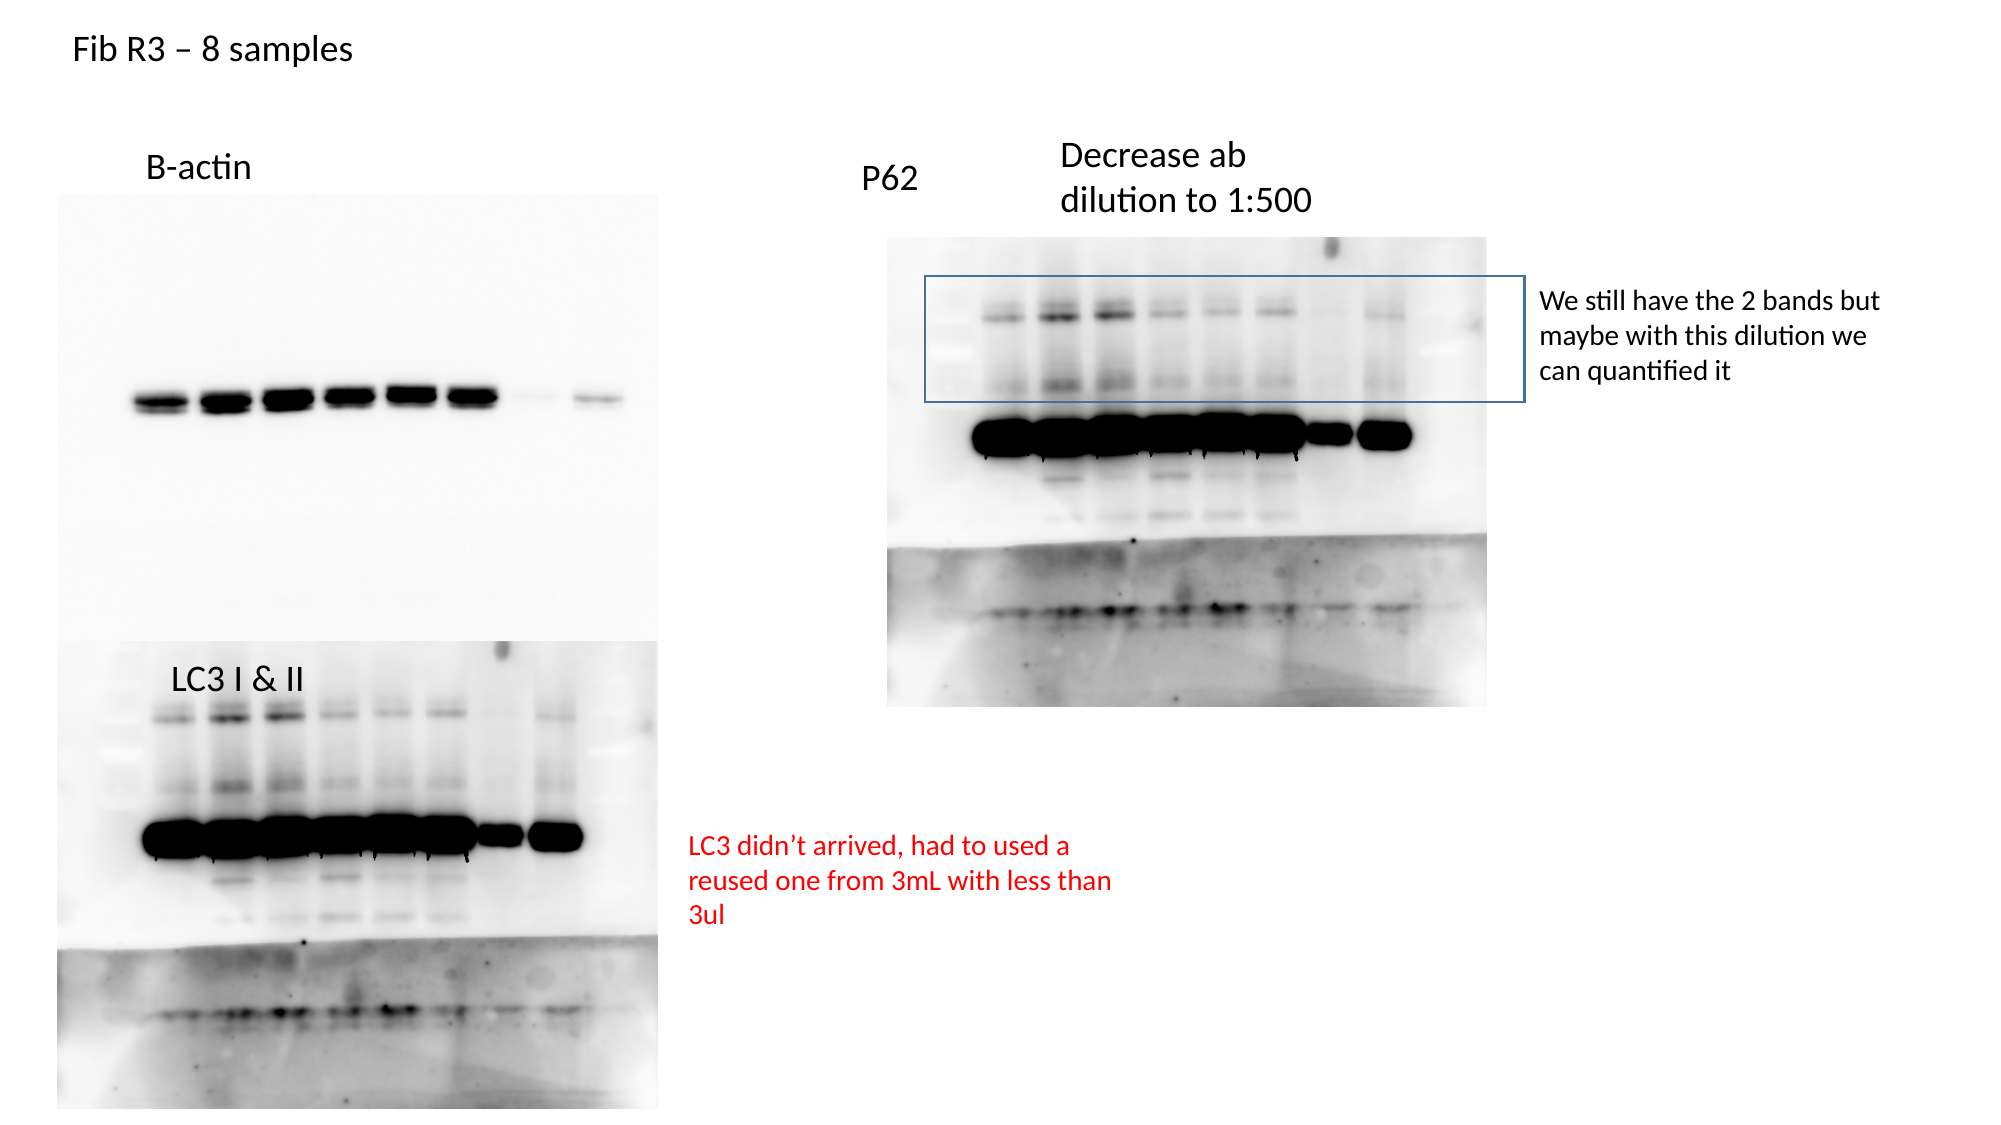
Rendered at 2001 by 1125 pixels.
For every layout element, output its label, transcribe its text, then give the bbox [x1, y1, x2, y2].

text_box Decrease ab dilution to 1:500 [1045, 123, 1360, 228]
text_box We still have the 2 bands but maybe with this dilution we can quantified it [1524, 274, 1930, 394]
picture [57, 195, 658, 1109]
text_box B-actin [130, 134, 500, 195]
picture [886, 237, 1487, 707]
text_box LC3 didn’t arrived, had to used a reused one from 3mL with less than 3ul [673, 818, 1147, 939]
text_box P62 [846, 145, 1045, 206]
text_box Fib R3 – 8 samples [57, 16, 427, 77]
text_box [1487, 275, 1526, 403]
